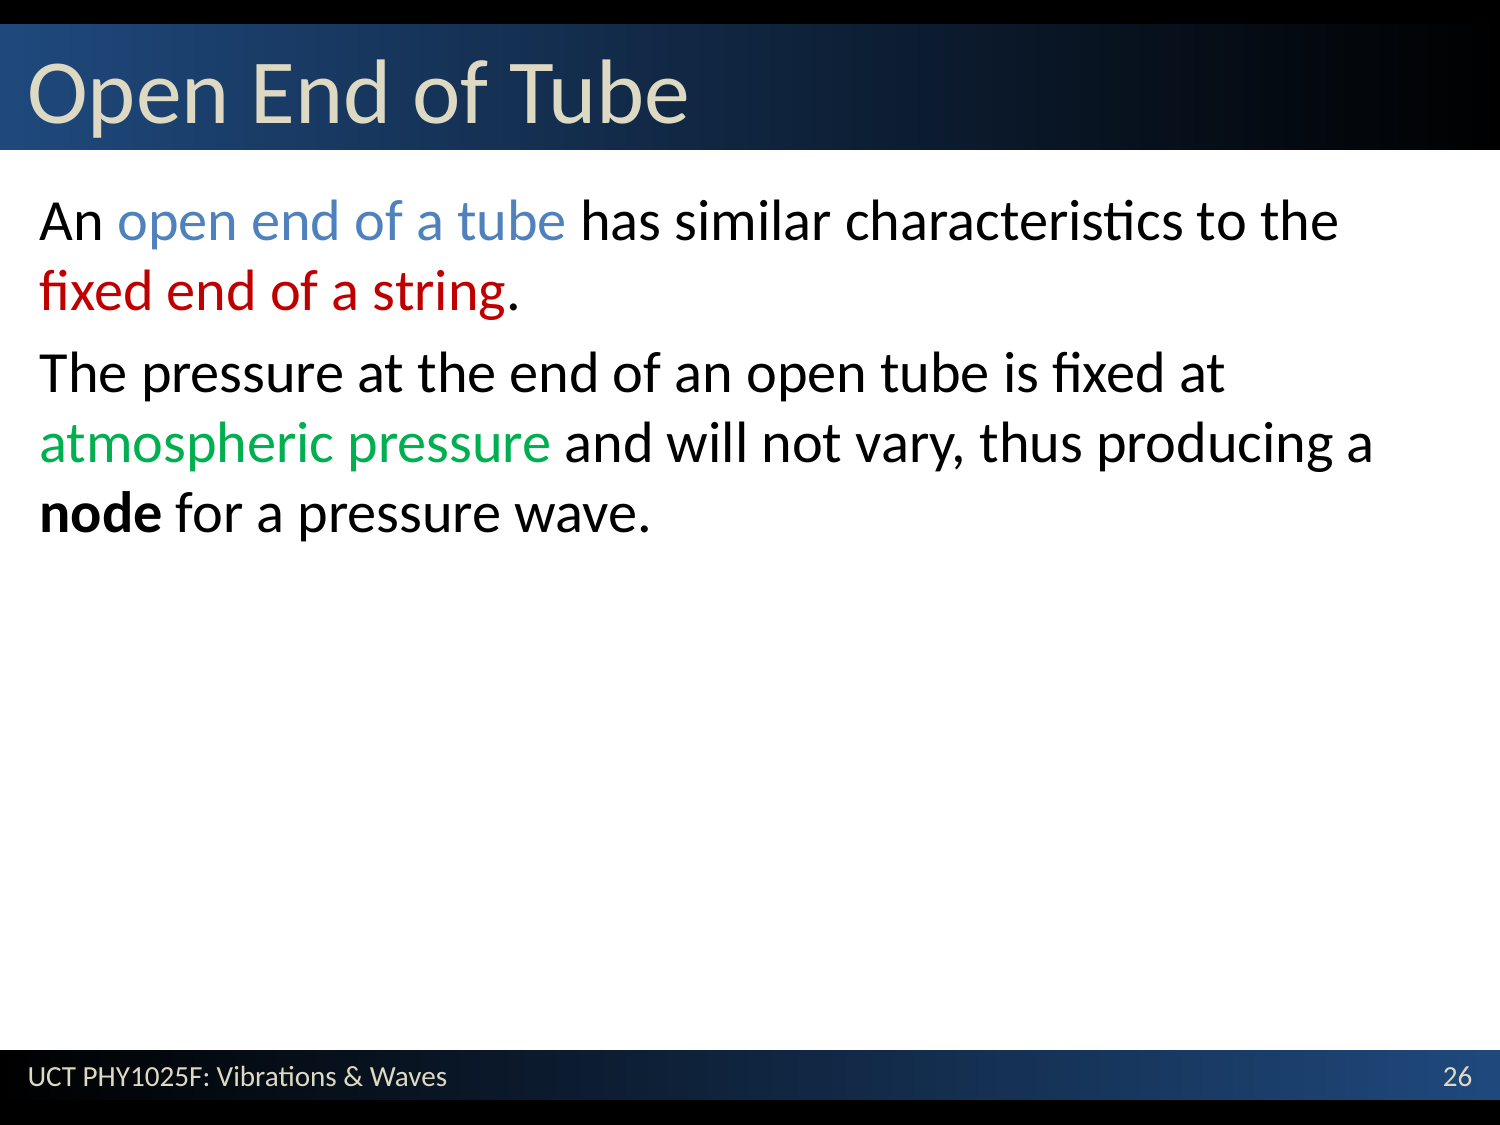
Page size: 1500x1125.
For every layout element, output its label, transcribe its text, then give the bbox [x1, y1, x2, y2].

list An open end of a tube has similar characteristics to the fixed end of a string. The pressure at the end of an open tube is fixed at atmospheric pressure and will not vary, thus producing a node for a pressure wave. [24, 174, 1413, 1025]
title Open End of Tube [12, 24, 1488, 150]
